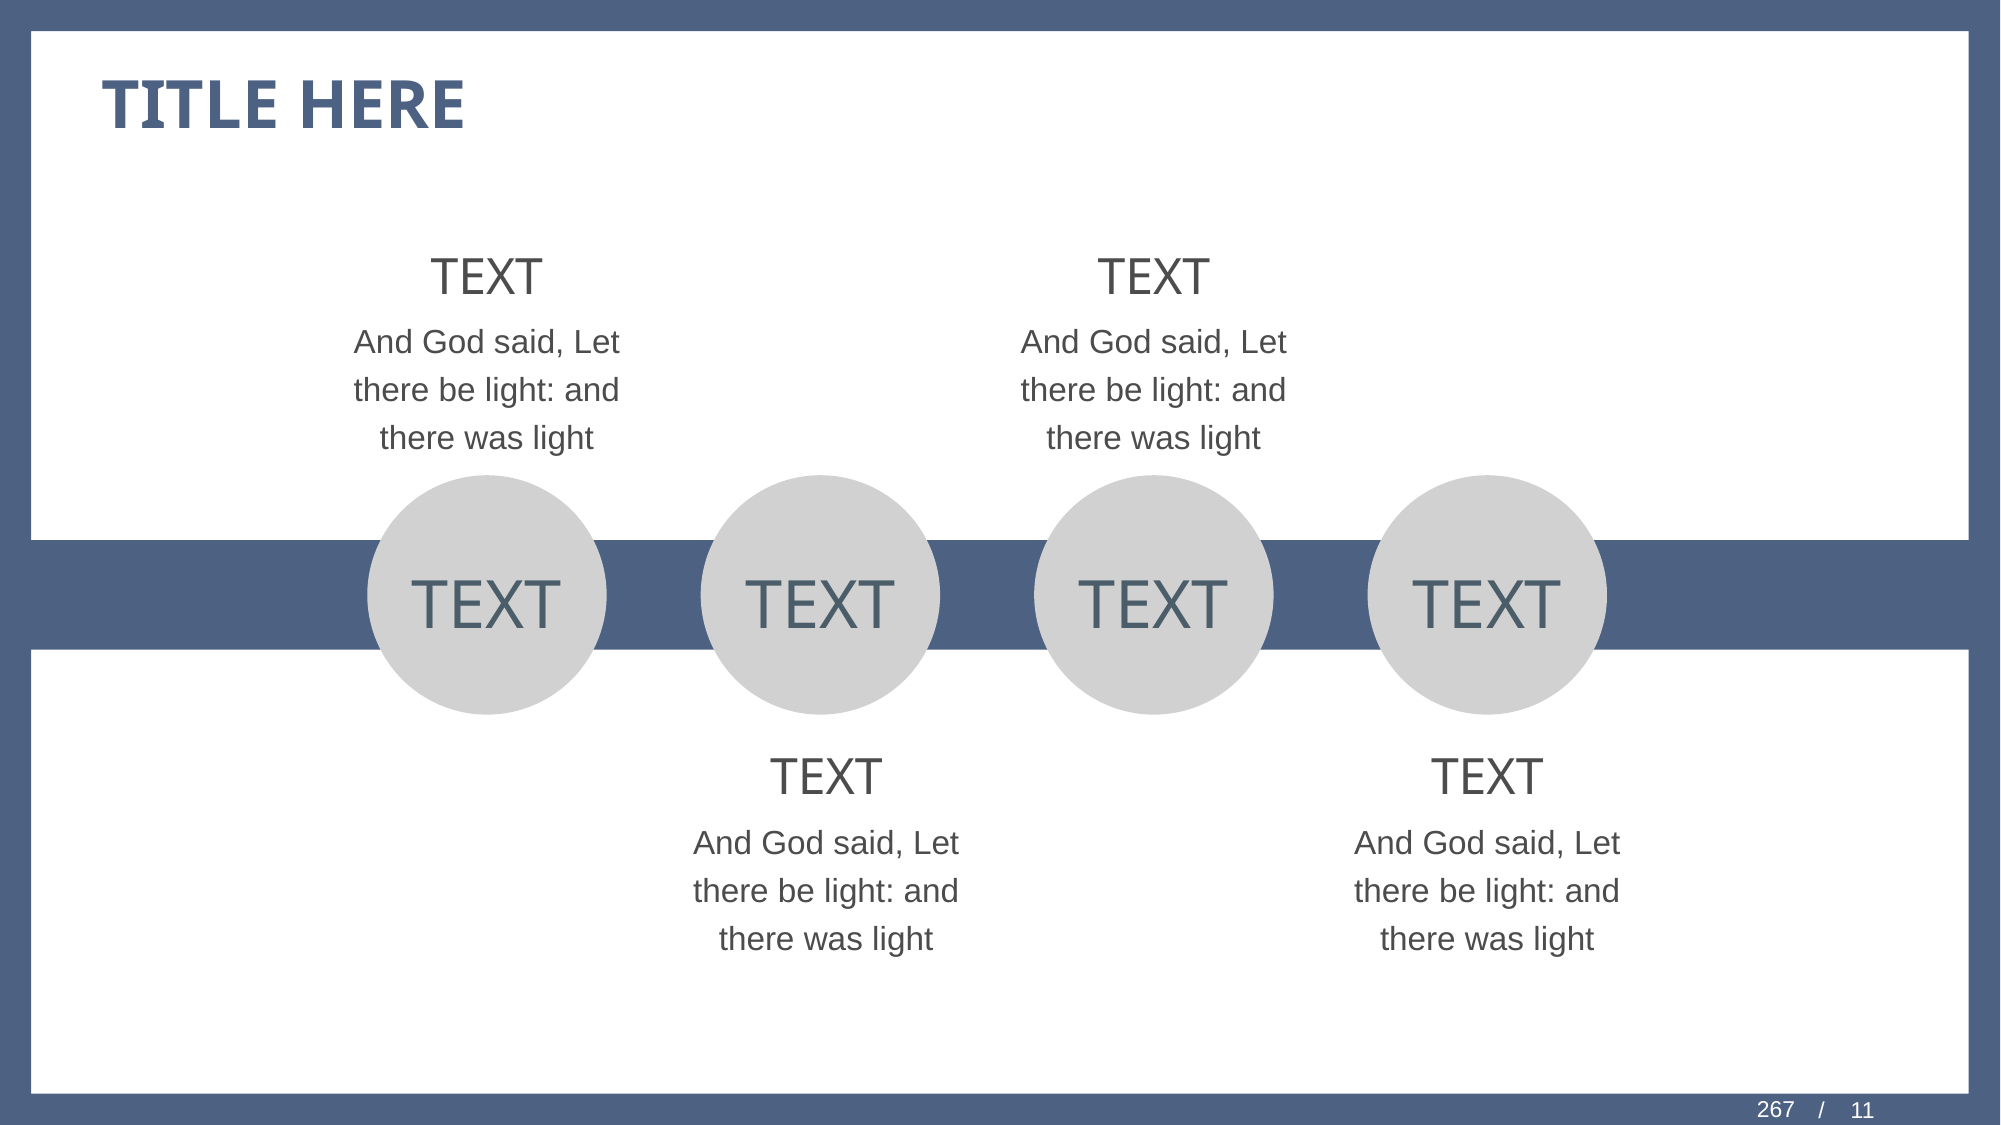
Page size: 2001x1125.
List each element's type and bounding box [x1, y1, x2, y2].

text_box [669, 725, 984, 964]
slide_number [1422, 1098, 1810, 1125]
text_box [329, 224, 645, 464]
footer [1803, 1095, 2000, 1123]
title [86, 42, 1914, 161]
text_box [0, 473, 2000, 717]
text_box [996, 224, 1312, 464]
text_box [1330, 725, 1645, 964]
